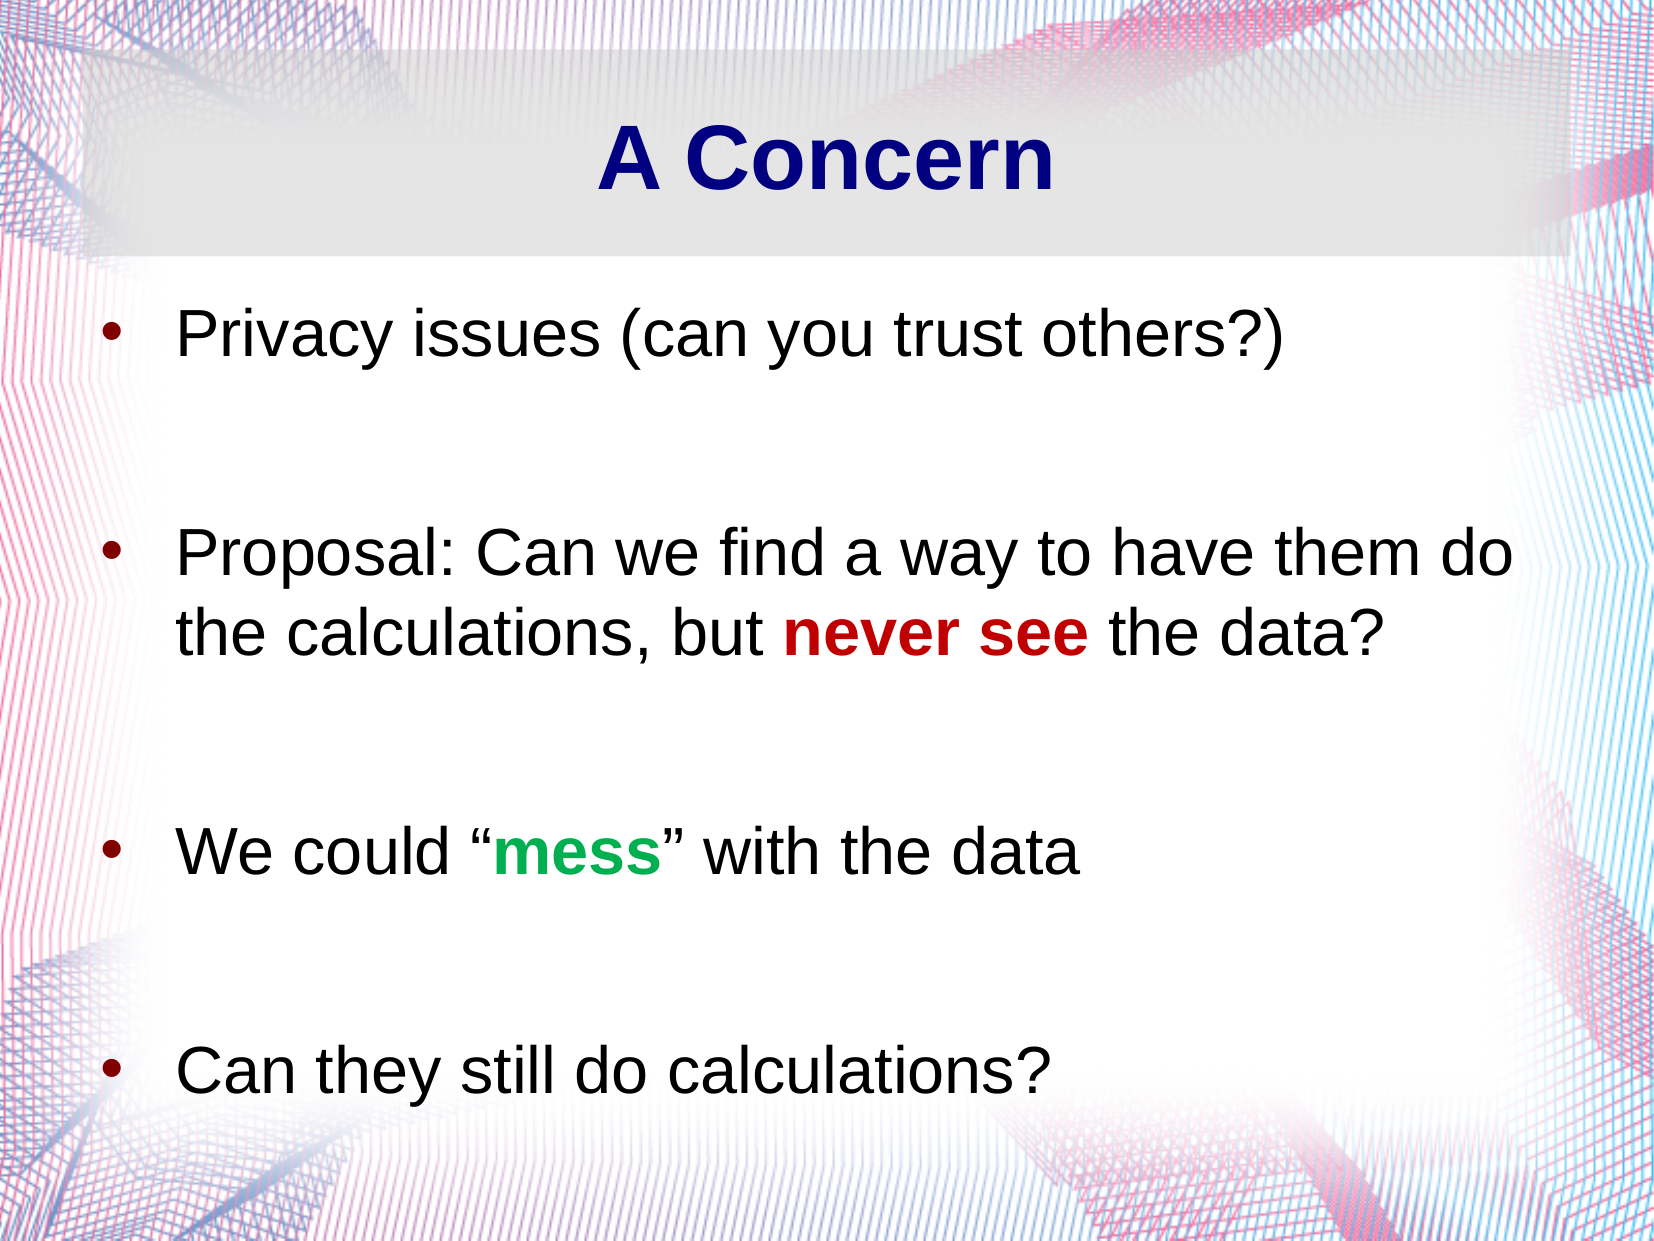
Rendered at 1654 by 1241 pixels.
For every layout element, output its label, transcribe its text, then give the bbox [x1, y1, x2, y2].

title A Concern [82, 49, 1571, 257]
list Privacy issues (can you trust others?) Proposal: Can we find a way to have them do the calculations, but never see the data? We could “mess” with the data Can they still do calculations? [82, 290, 1571, 1109]
picture [0, 0, 1654, 1241]
